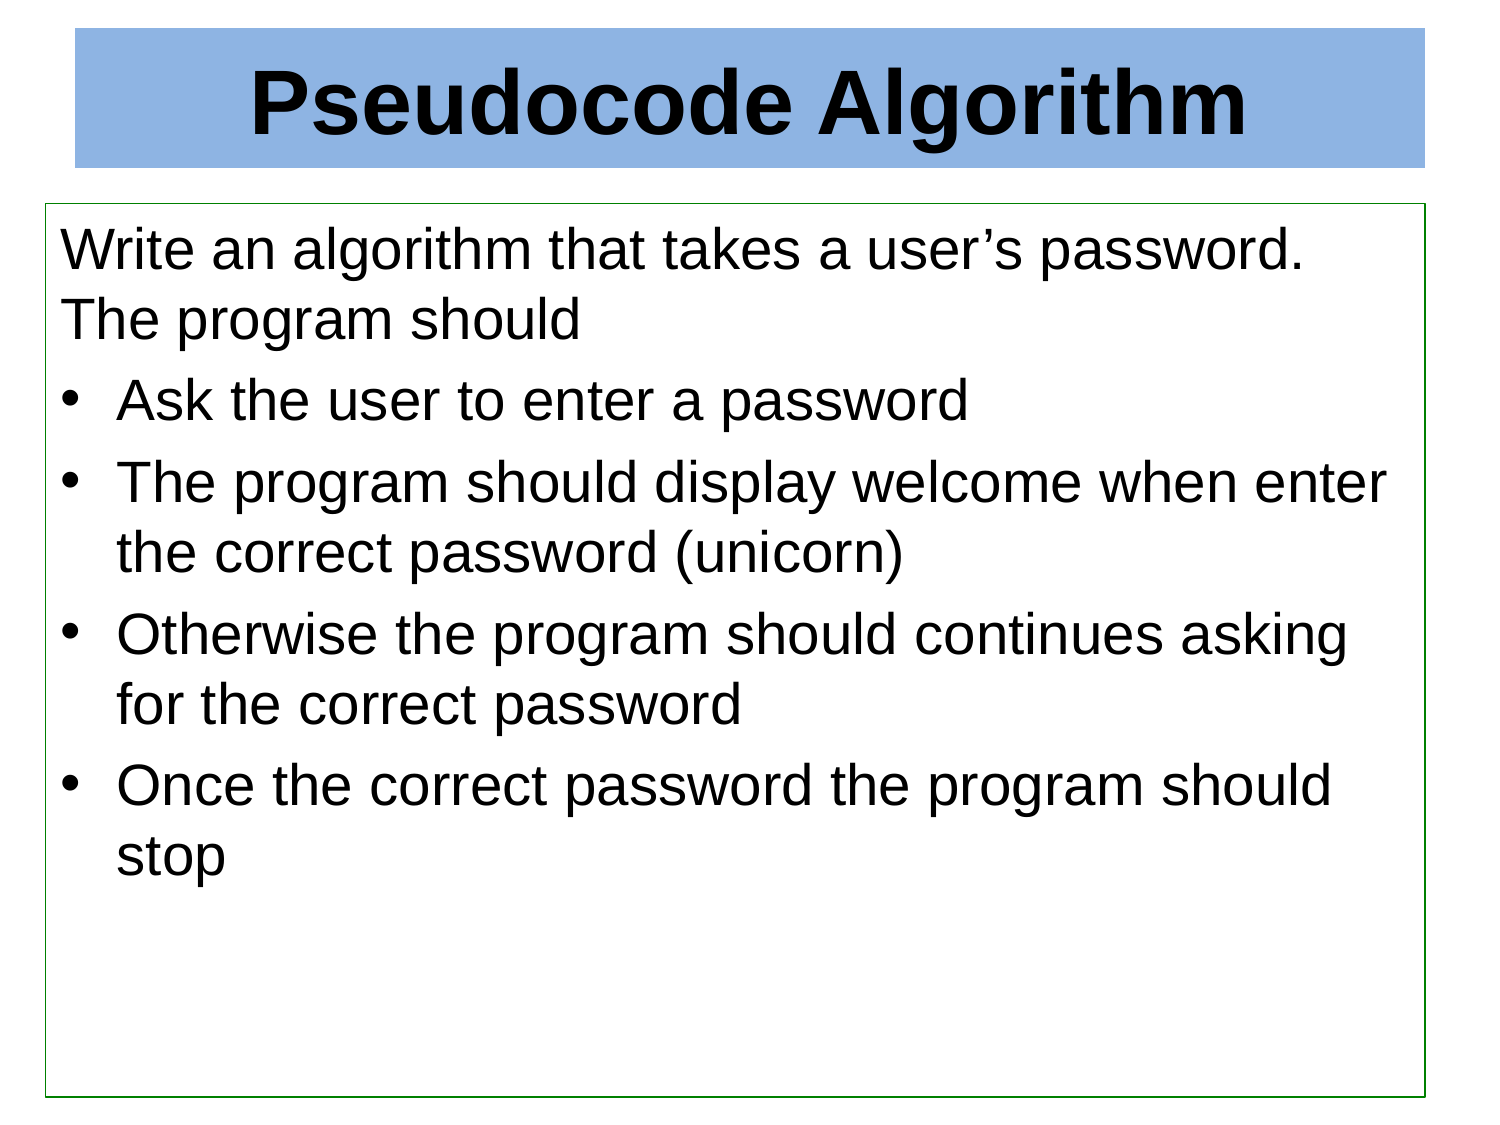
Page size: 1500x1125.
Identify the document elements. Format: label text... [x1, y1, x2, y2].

title Pseudocode Algorithm [74, 27, 1426, 169]
list Write an algorithm that takes a user’s password. The program should Ask the user to enter a password The program should display welcome when enter the correct password (unicorn) Otherwise the program should continues asking for the correct password Once the correct password the program should stop [45, 203, 1426, 1098]
